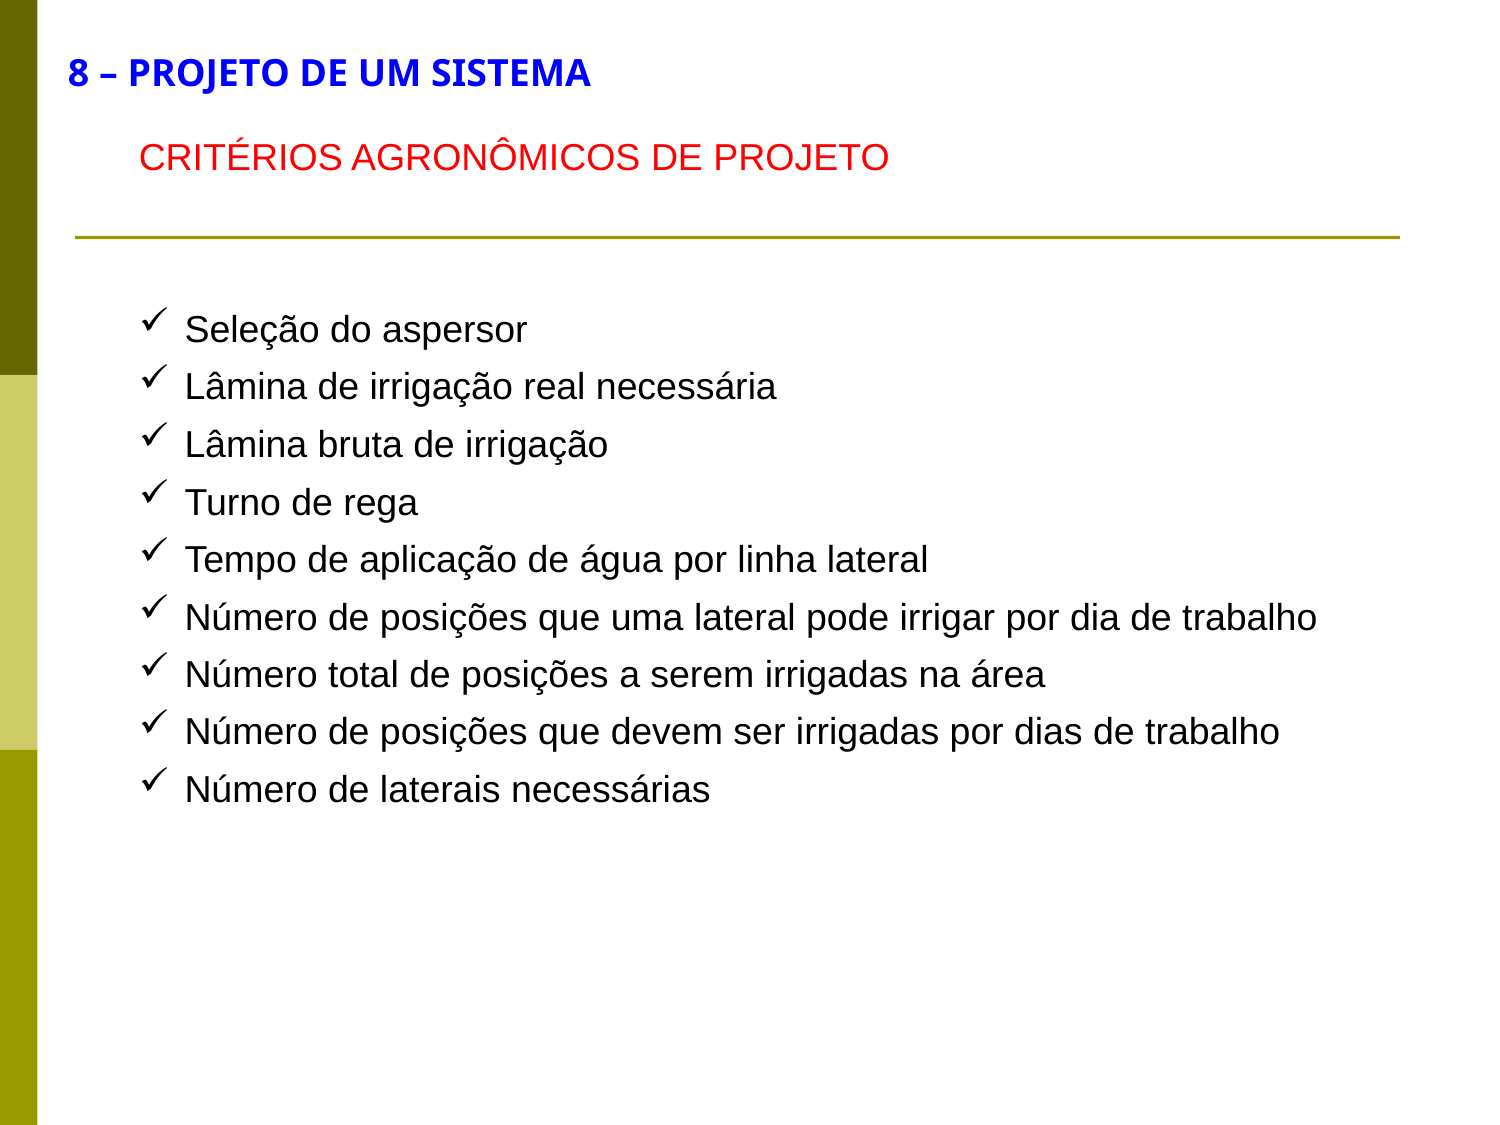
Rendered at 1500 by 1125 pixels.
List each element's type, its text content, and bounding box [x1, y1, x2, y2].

text_box 8 – PROJETO DE UM SISTEMA [53, 41, 1117, 102]
text_box CRITÉRIOS AGRONÔMICOS DE PROJETO [123, 125, 963, 186]
text_box Seleção do aspersor Lâmina de irrigação real necessária Lâmina bruta de irrigação Turno de rega Tempo de aplicação de água por linha lateral Número de posições que uma lateral pode irrigar por dia de trabalho Número total de posições a serem irrigadas na área Número de posições que devem ser irrigadas por dias de trabalho Número de laterais necessárias [123, 297, 1365, 933]
